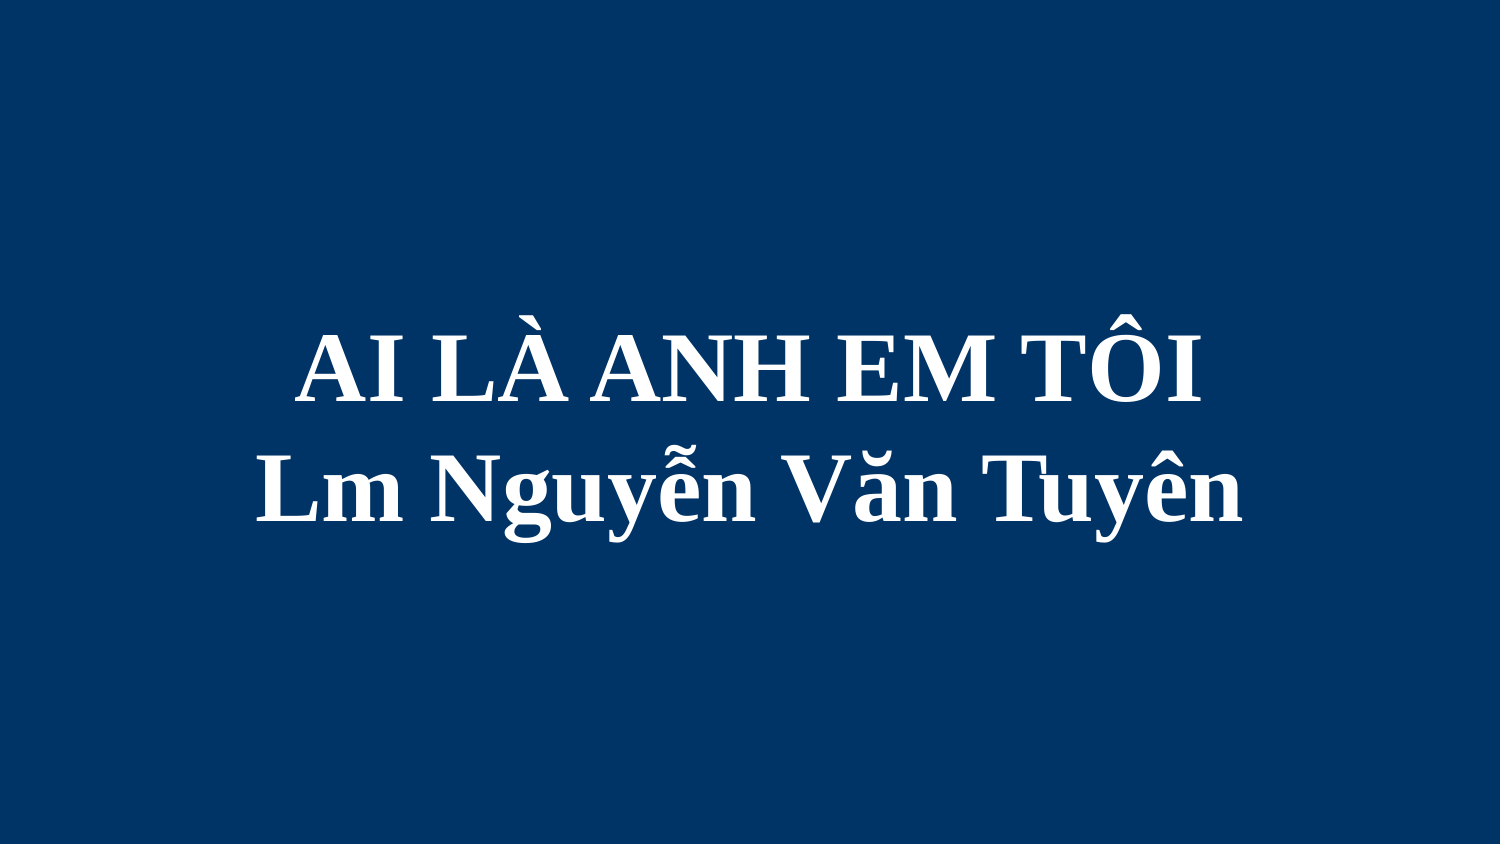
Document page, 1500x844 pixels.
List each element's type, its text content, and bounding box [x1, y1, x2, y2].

title AI LÀ ANH EM TÔI Lm Nguyễn Văn Tuyên [0, 0, 1500, 844]
